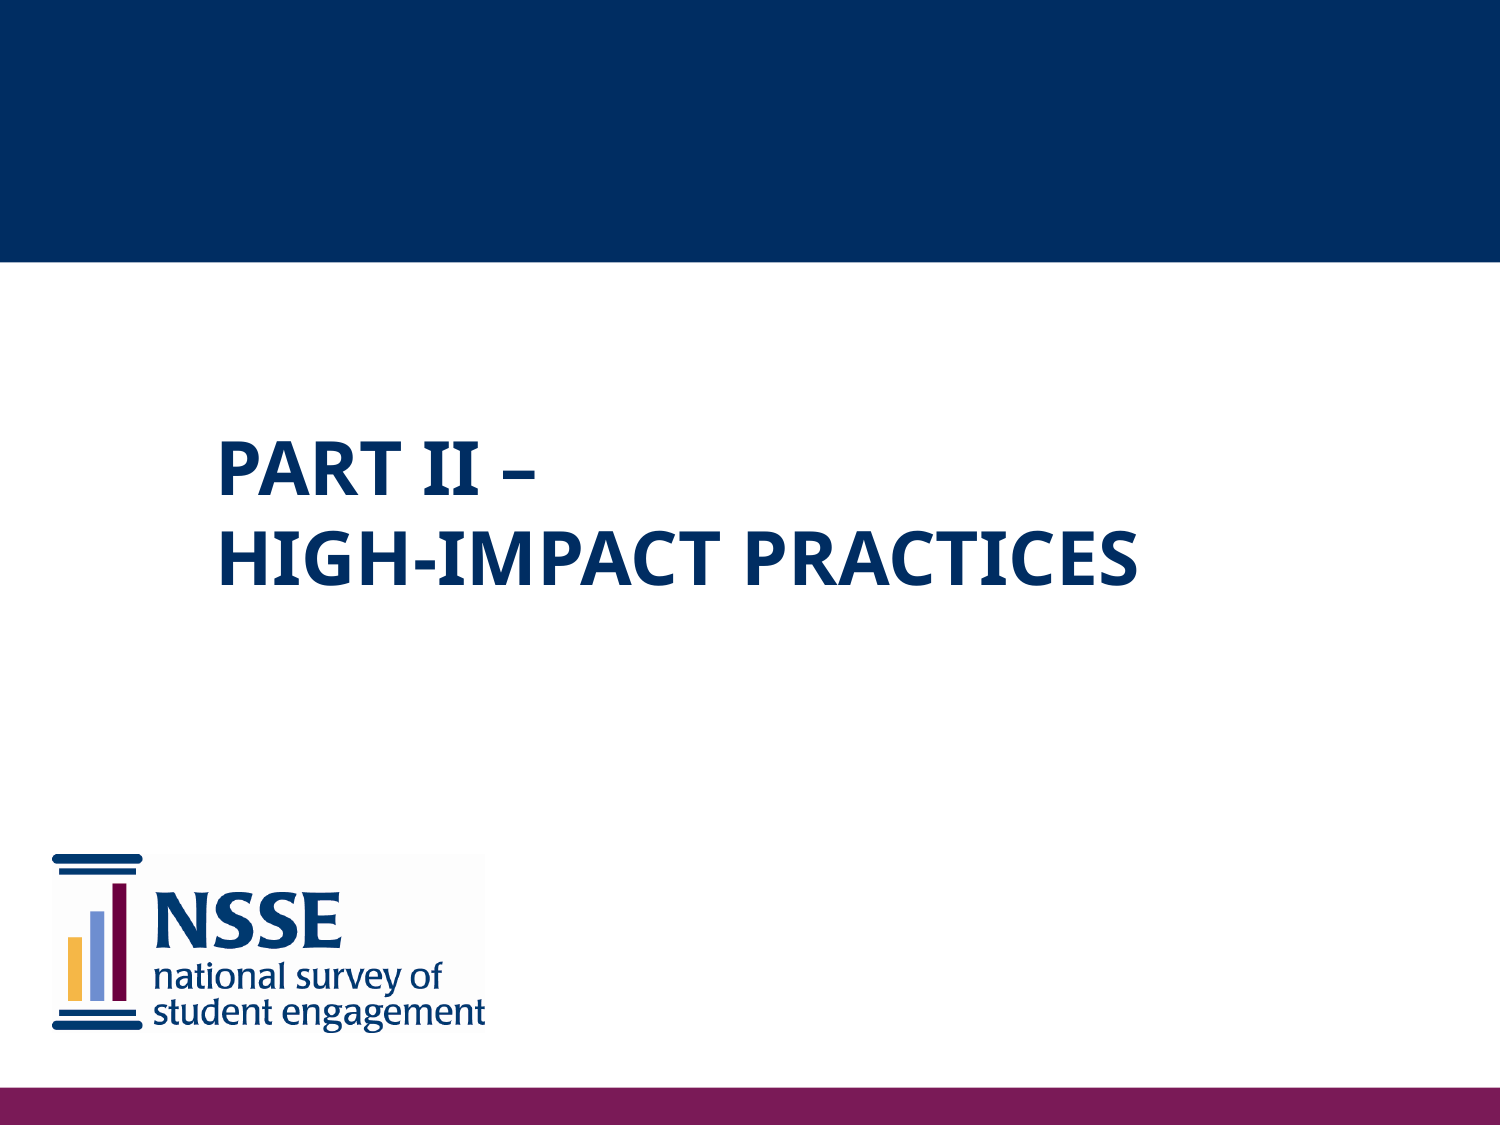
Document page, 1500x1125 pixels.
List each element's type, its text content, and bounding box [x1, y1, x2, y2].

title Part II – High-Impact Practices [200, 412, 1388, 636]
picture [52, 854, 485, 1033]
